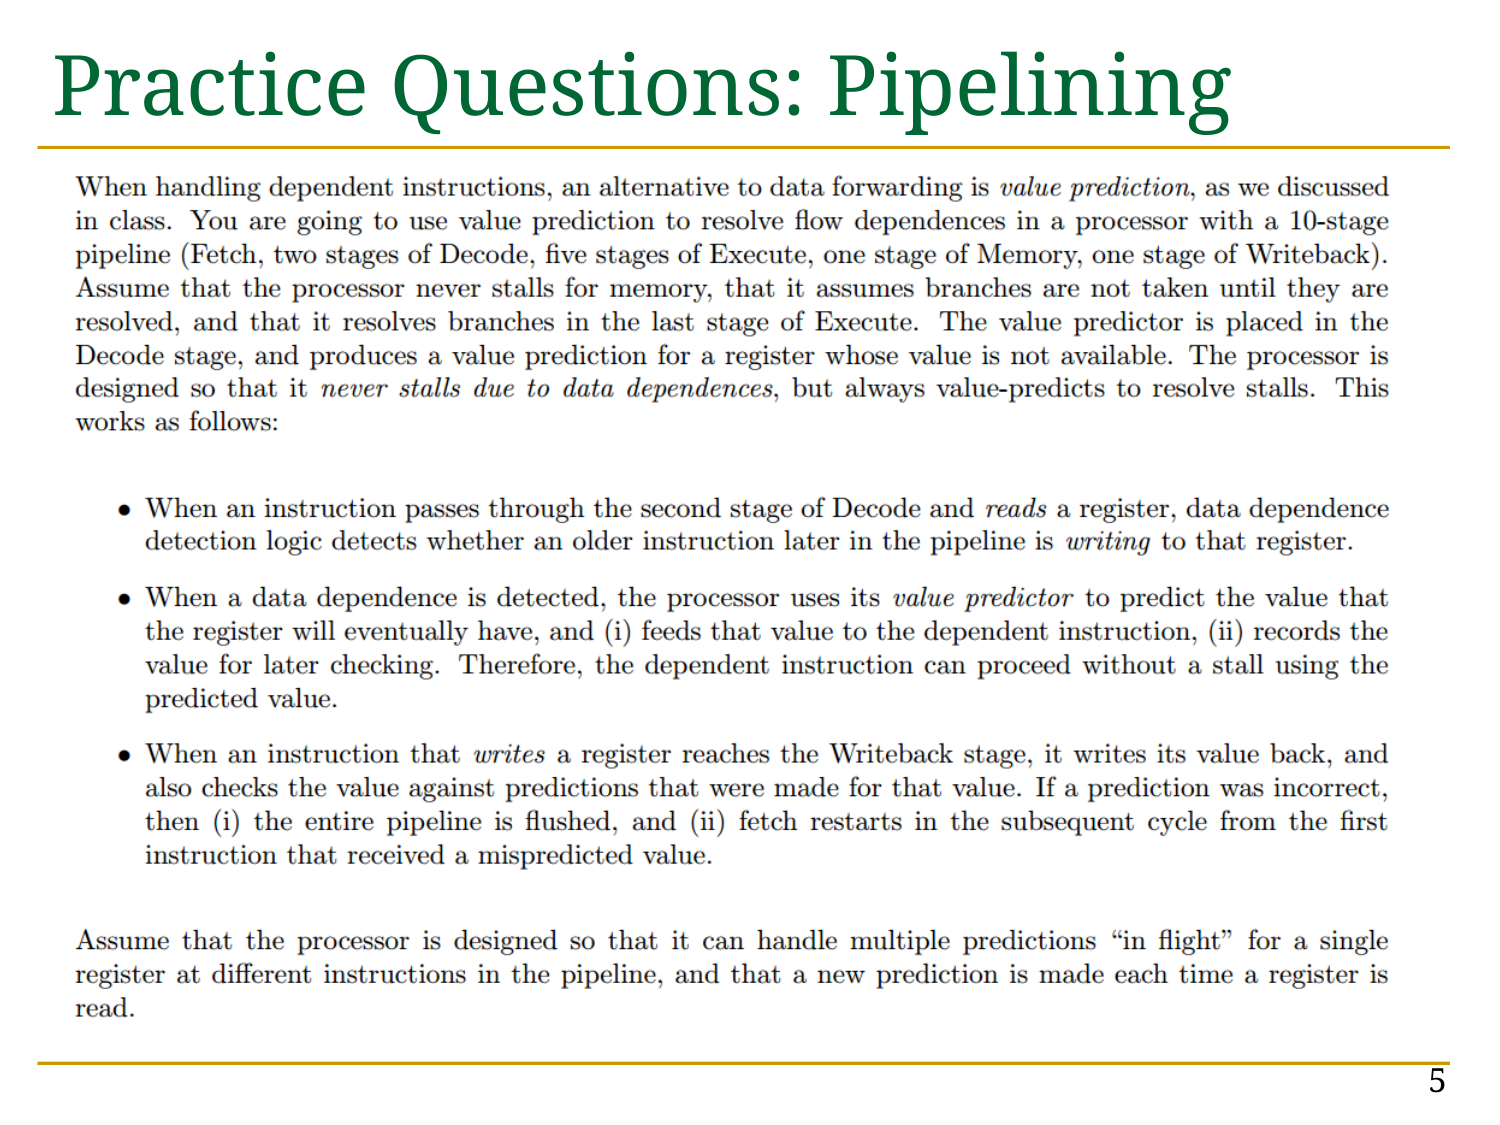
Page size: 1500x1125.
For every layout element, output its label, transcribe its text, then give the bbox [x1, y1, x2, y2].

title Practice Questions: Pipelining [37, 24, 1451, 201]
slide_number 5 [1111, 1036, 1462, 1112]
picture [62, 162, 1413, 1054]
